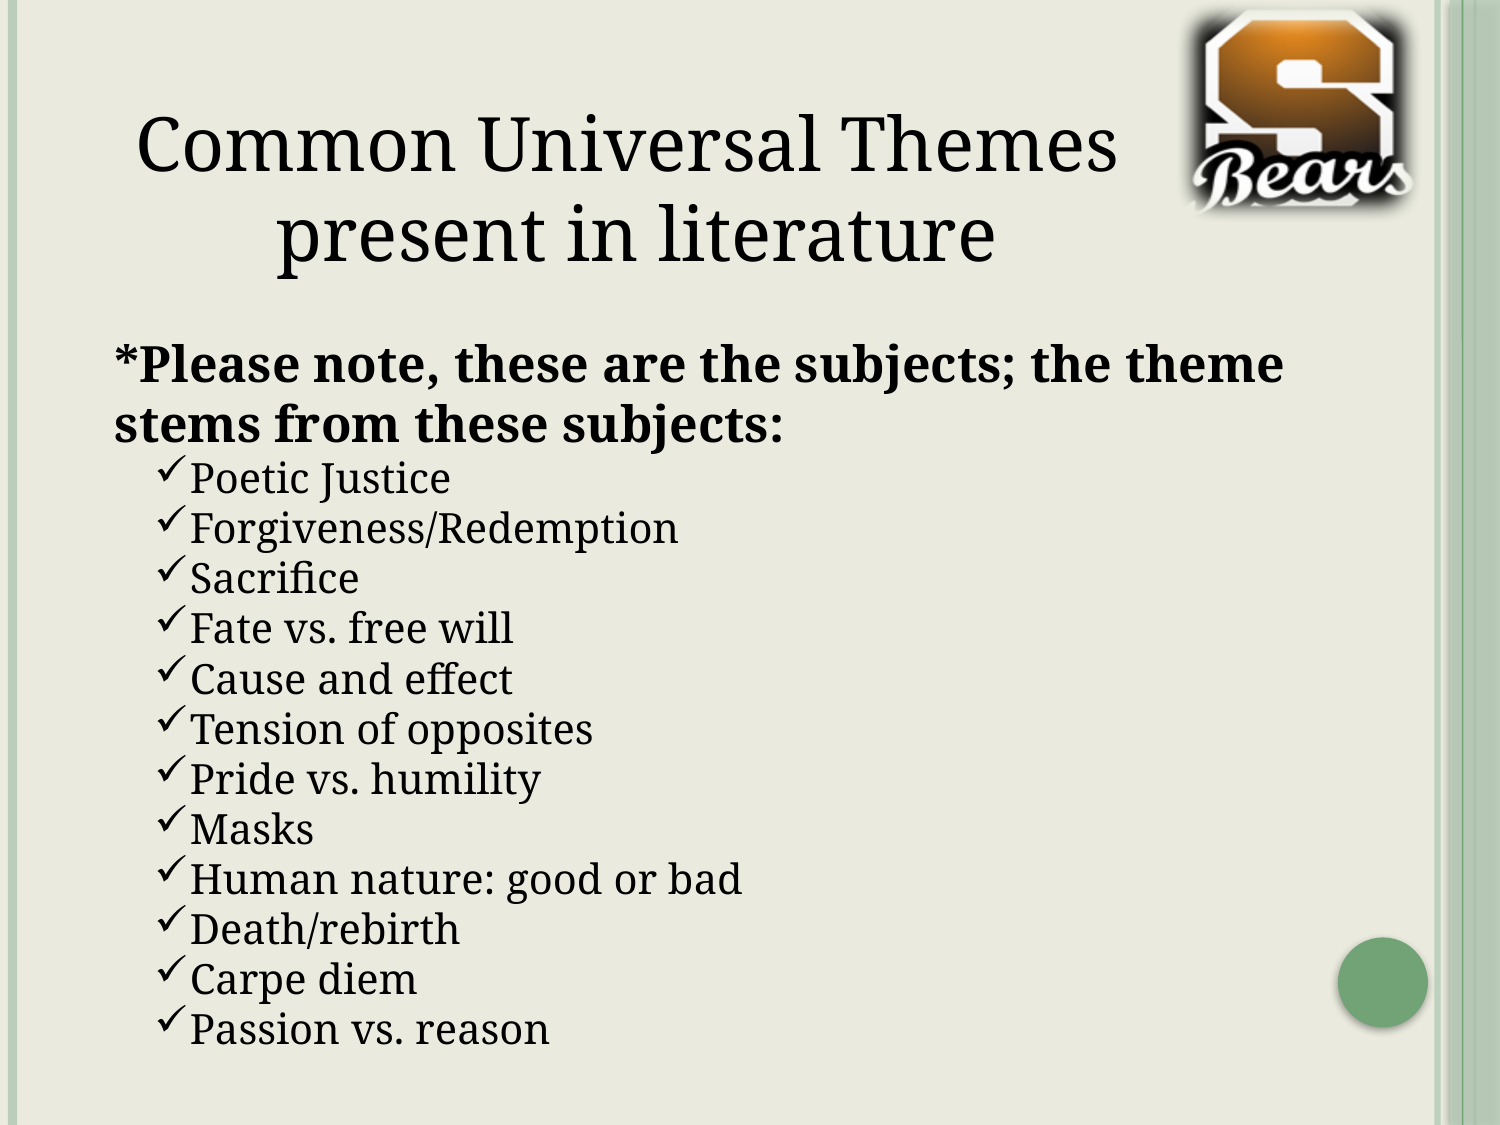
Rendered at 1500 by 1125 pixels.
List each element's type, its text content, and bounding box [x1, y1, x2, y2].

text_box *Please note, these are the subjects; the theme stems from these subjects: Poetic Justice Forgiveness/Redemption Sacrifice Fate vs. free will Cause and effect Tension of opposites Pride vs. humility Masks Human nature: good or bad Death/rebirth Carpe diem Passion vs. reason [99, 324, 1350, 1120]
picture [1174, 0, 1424, 226]
text_box [24, 87, 1168, 137]
text_box Common Universal Themes present in literature [24, 137, 1250, 325]
